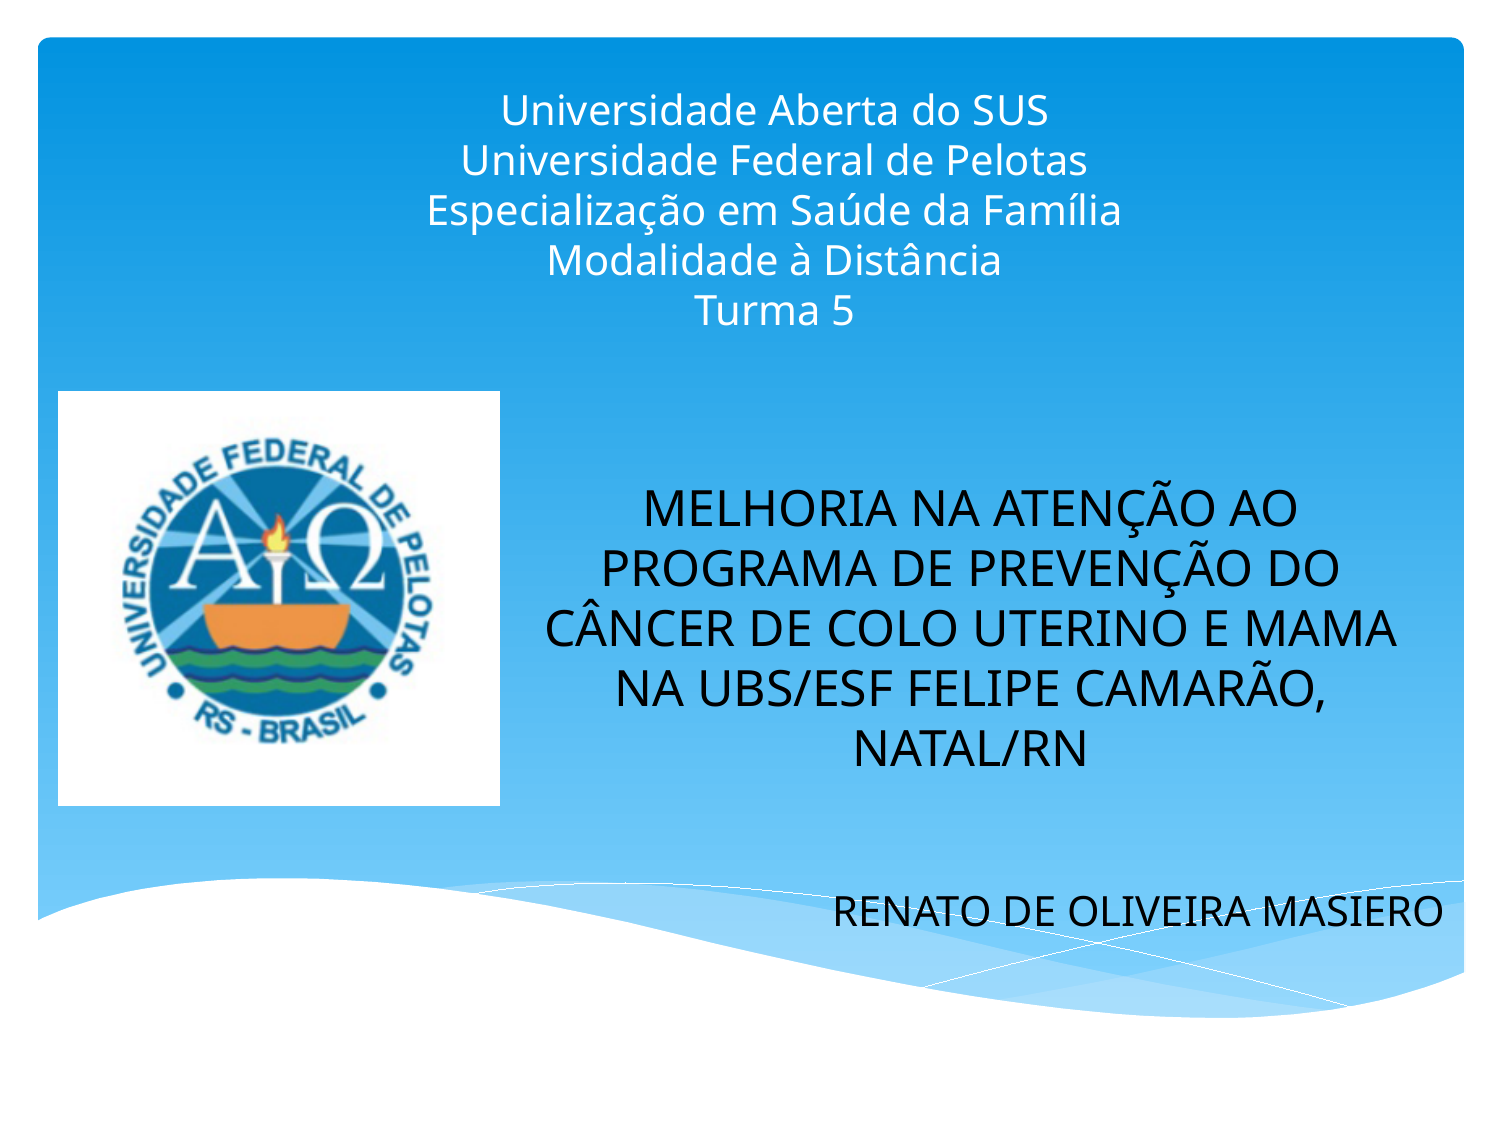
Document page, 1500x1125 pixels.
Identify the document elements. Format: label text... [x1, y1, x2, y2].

text_box RENATO DE OLIVEIRA MASIERO [817, 876, 1500, 942]
picture [977, 95, 991, 99]
title Universidade Aberta do SUS Universidade Federal de Pelotas Especialização em Saúde da Família Modalidade à Distância Turma 5 [137, 99, 1413, 342]
picture [58, 391, 501, 806]
text_box MELHORIA NA ATENÇÃO AO PROGRAMA DE PREVENÇÃO DO CÂNCER DE COLO UTERINO E MAMA NA UBS/ESF FELIPE CAMARÃO, NATAL/RN [506, 469, 1450, 785]
picture [1031, 95, 1045, 99]
